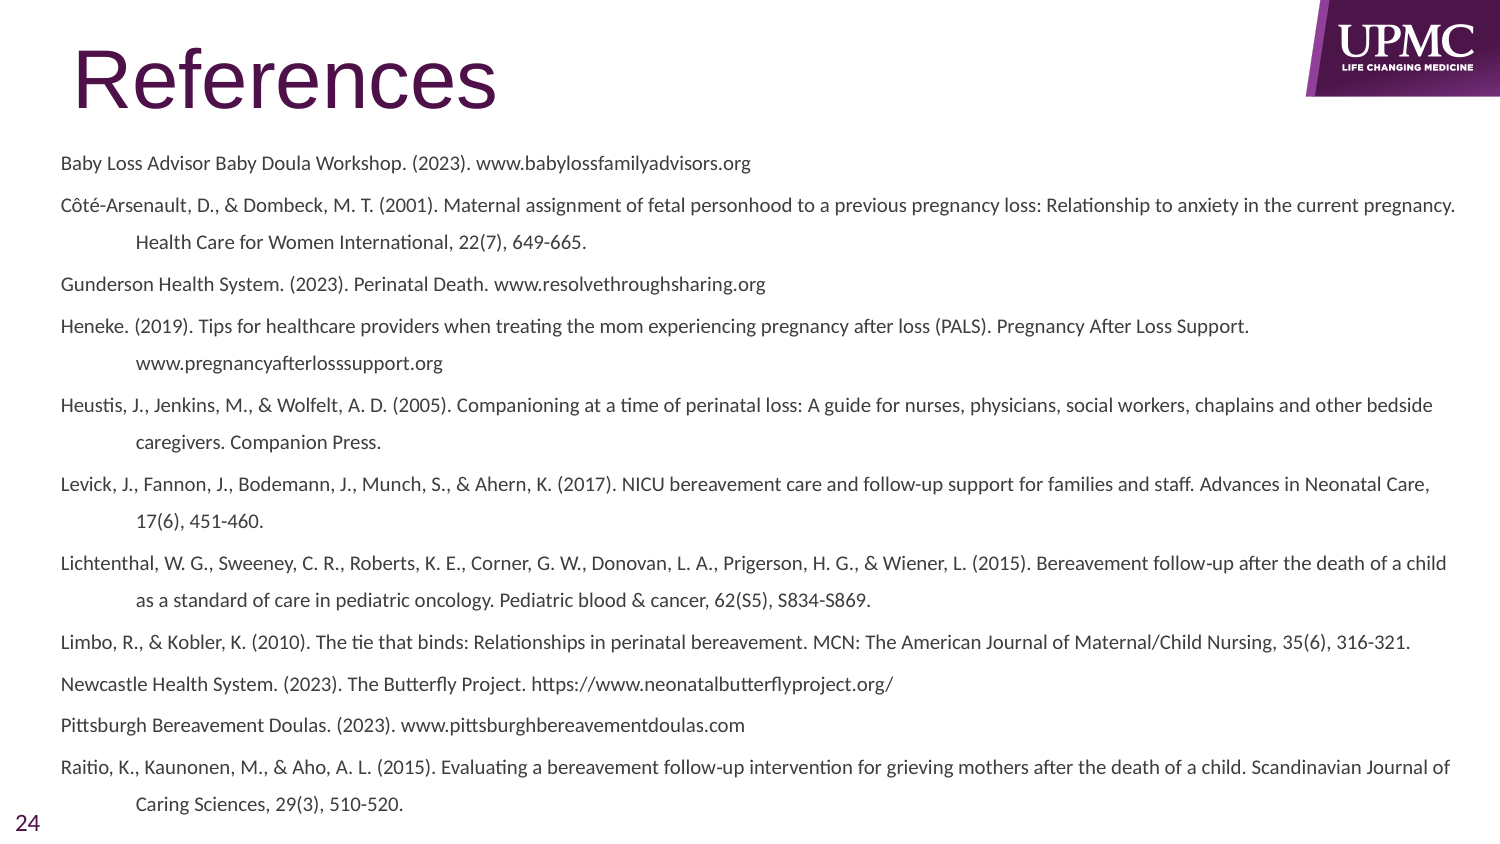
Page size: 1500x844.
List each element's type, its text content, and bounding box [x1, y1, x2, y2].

list Baby Loss Advisor Baby Doula Workshop. (2023). www.babylossfamilyadvisors.org Côté-Arsenault, D., & Dombeck, M. T. (2001). Maternal assignment of fetal personhood to a previous pregnancy loss: Relationship to anxiety in the current pregnancy. Health Care for Women International, 22(7), 649-665. Gunderson Health System. (2023). Perinatal Death. www.resolvethroughsharing.org Heneke. (2019). Tips for healthcare providers when treating the mom experiencing pregnancy after loss (PALS). Pregnancy After Loss Support. www.pregnancyafterlosssupport.org Heustis, J., Jenkins, M., & Wolfelt, A. D. (2005). Companioning at a time of perinatal loss: A guide for nurses, physicians, social workers, chaplains and other bedside caregivers. Companion Press. Levick, J., Fannon, J., Bodemann, J., Munch, S., & Ahern, K. (2017). NICU bereavement care and follow-up support for families and staff. Advances in Neonatal Care, 17(6), 451-460. Lichtenthal, W. G., Sweeney, C. R., Roberts, K. E., Corner, G. W., Donovan, L. A., Prigerson, H. G., & Wiener, L. (2015). Bereavement follow‐up after the death of a child as a standard of care in pediatric oncology. Pediatric blood & cancer, 62(S5), S834-S869. Limbo, R., & Kobler, K. (2010). The tie that binds: Relationships in perinatal bereavement. MCN: The American Journal of Maternal/Child Nursing, 35(6), 316-321. Newcastle Health System. (2023). The Butterfly Project. https://www.neonatalbutterflyproject.org/ Pittsburgh Bereavement Doulas. (2023). www.pittsburghbereavementdoulas.com Raitio, K., Kaunonen, M., & Aho, A. L. (2015). Evaluating a bereavement follow‐up intervention for grieving mothers after the death of a child. Scandinavian Journal of Caring Sciences, 29(3), 510-520. [46, 130, 1485, 844]
title References [57, 18, 1408, 130]
slide_number 24 [0, 798, 350, 844]
picture [0, 0, 1500, 844]
